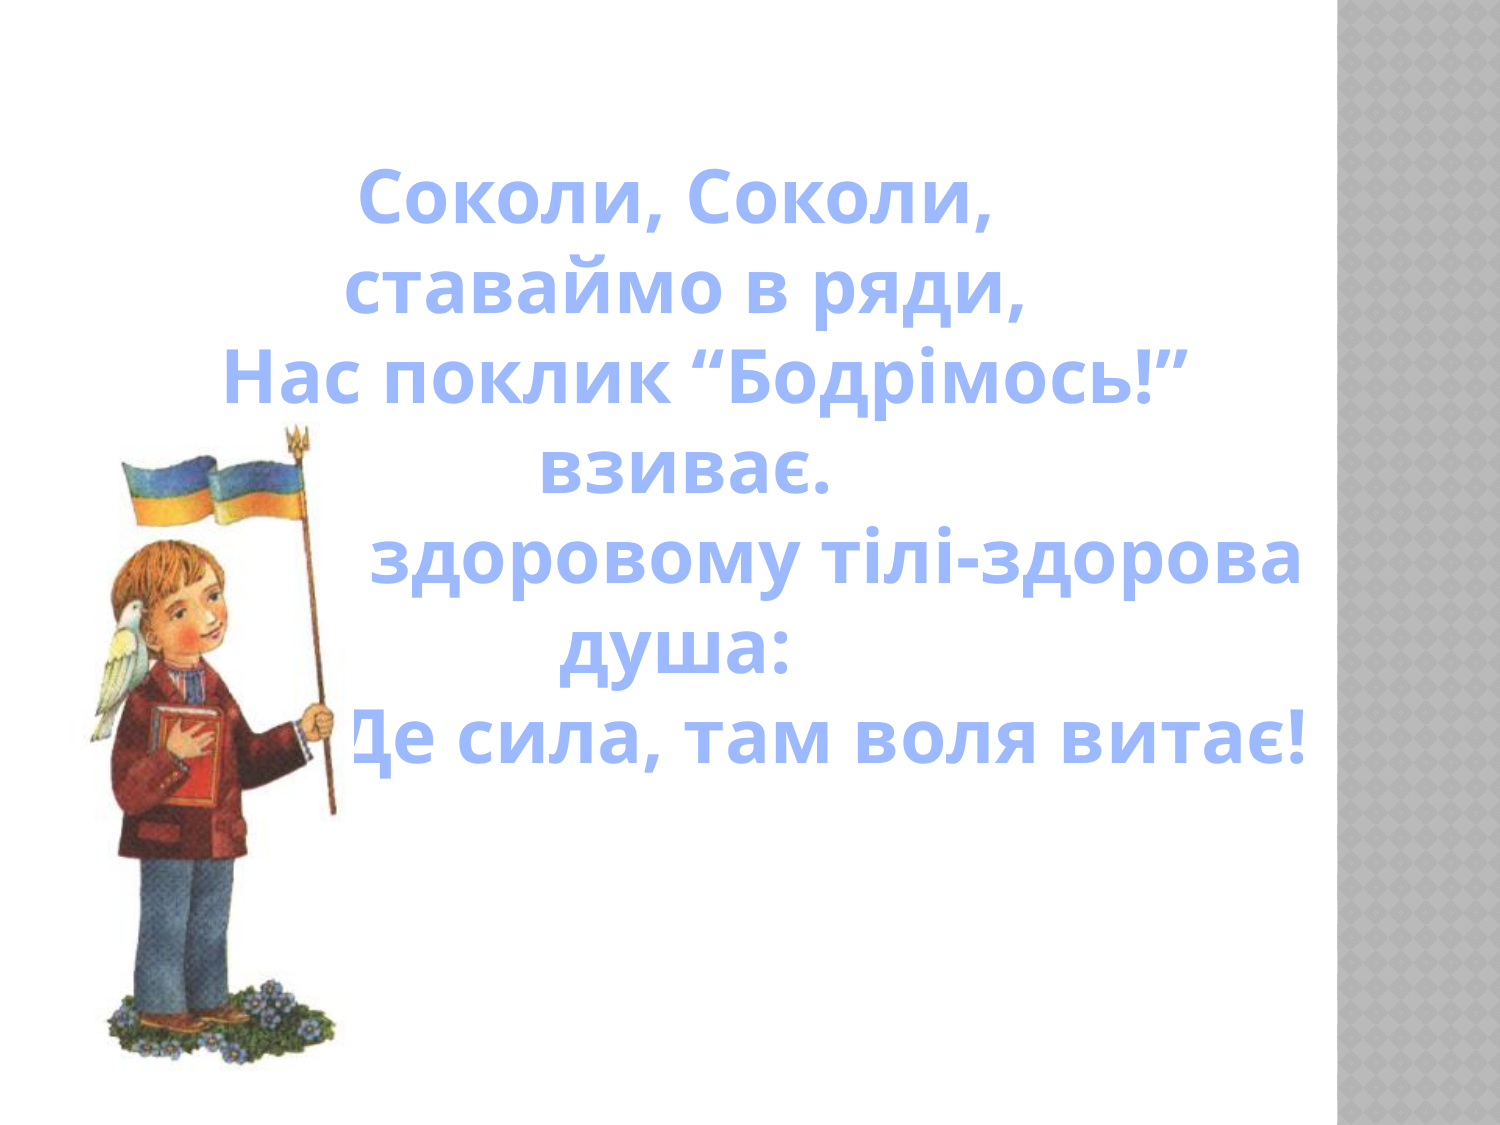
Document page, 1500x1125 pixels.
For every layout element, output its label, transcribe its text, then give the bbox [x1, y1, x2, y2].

text_box Соколи, Соколи, ставаймо в ряди, Нас поклик “Бодрімось!” взиває. В здоровому тілі-здорова душа: Де сила, там воля витає! [46, 140, 1325, 786]
picture [69, 421, 355, 1080]
